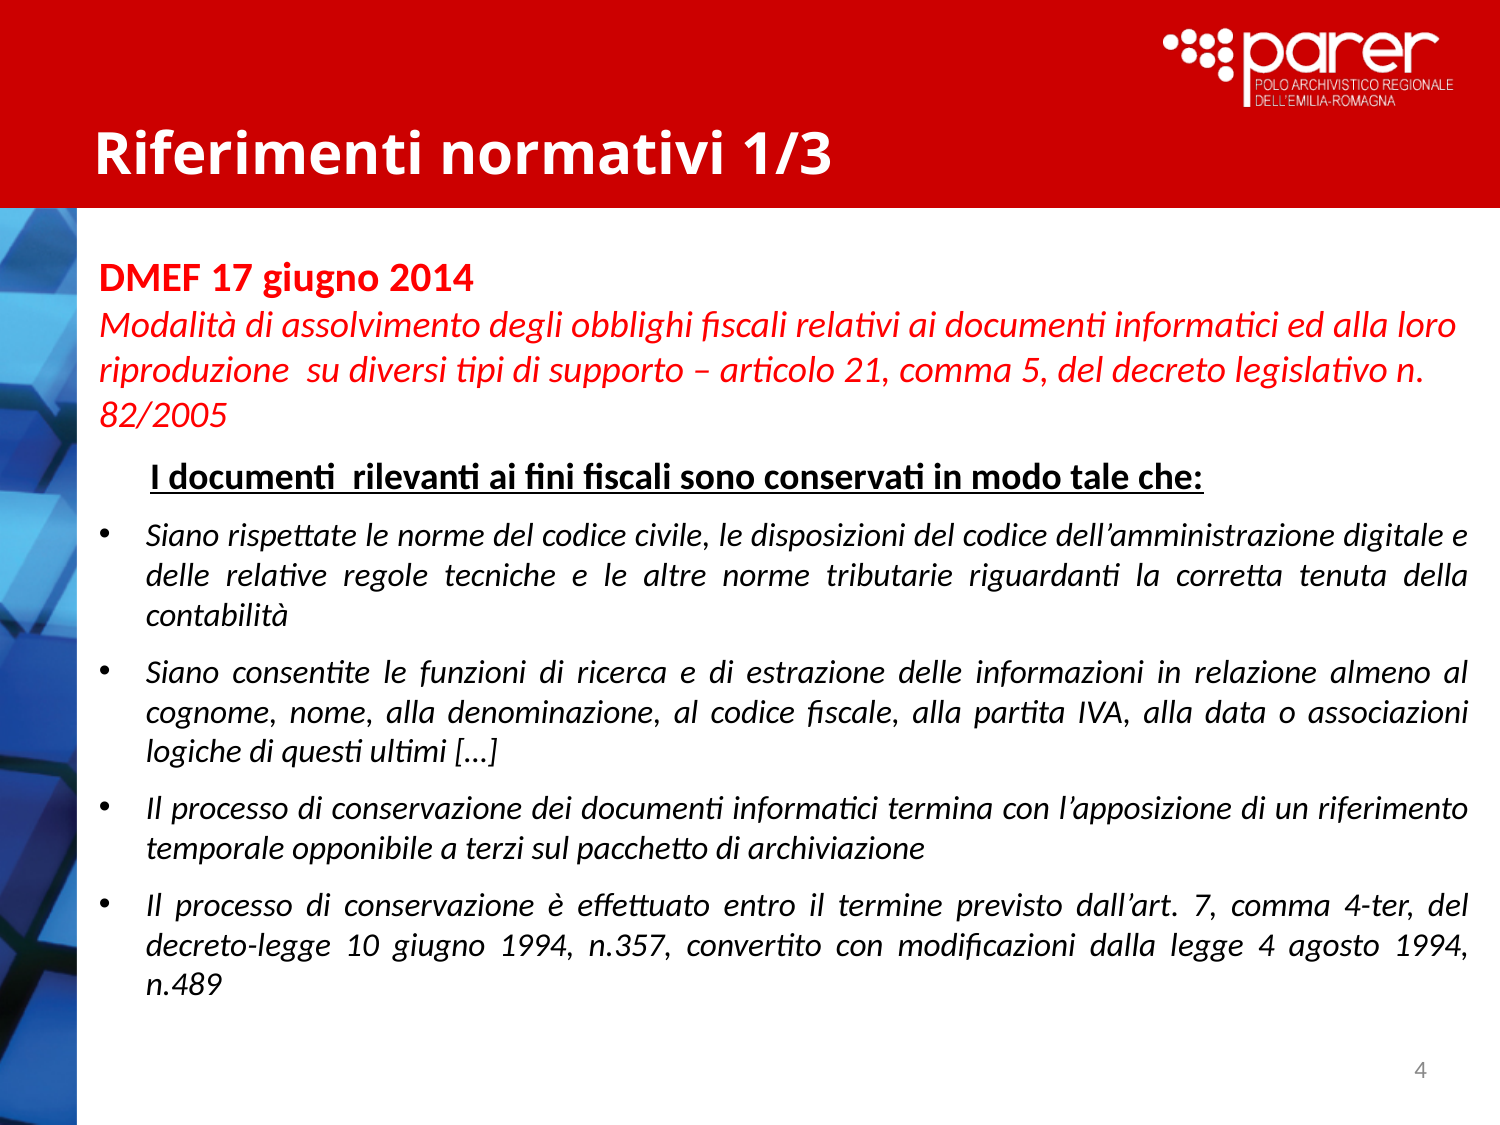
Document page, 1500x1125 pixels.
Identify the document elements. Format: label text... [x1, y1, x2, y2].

text_box [100, 990, 1471, 1046]
title Riferimenti normativi 1/3 [17, 101, 1367, 201]
text_box 4 [1375, 1046, 1442, 1099]
list DMEF 17 giugno 2014 Modalità di assolvimento degli obblighi fiscali relativi ai documenti informatici ed alla loro riproduzione su diversi tipi di supporto – articolo 21, comma 5, del decreto legislativo n. 82/2005 I documenti rilevanti ai fini fiscali sono conservati in modo tale che: Siano rispettate le norme del codice civile, le disposizioni del codice dell’amministrazione digitale e delle relative regole tecniche e le altre norme tributarie riguardanti la corretta tenuta della contabilità Siano consentite le funzioni di ricerca e di estrazione delle informazioni in relazione almeno al cognome, nome, alla denominazione, al codice fiscale, alla partita IVA, alla data o associazioni logiche di questi ultimi […] Il processo di conservazione dei documenti informatici termina con l’apposizione di un riferimento temporale opponibile a terzi sul pacchetto di archiviazione Il processo di conservazione è effettuato entro il termine previsto dall’art. 7, comma 4-ter, del decreto-legge 10 giugno 1994, n.357, convertito con modificazioni dalla legge 4 agosto 1994, n.489 [84, 242, 1487, 1099]
picture [1163, 0, 1500, 131]
picture [0, 208, 76, 1125]
